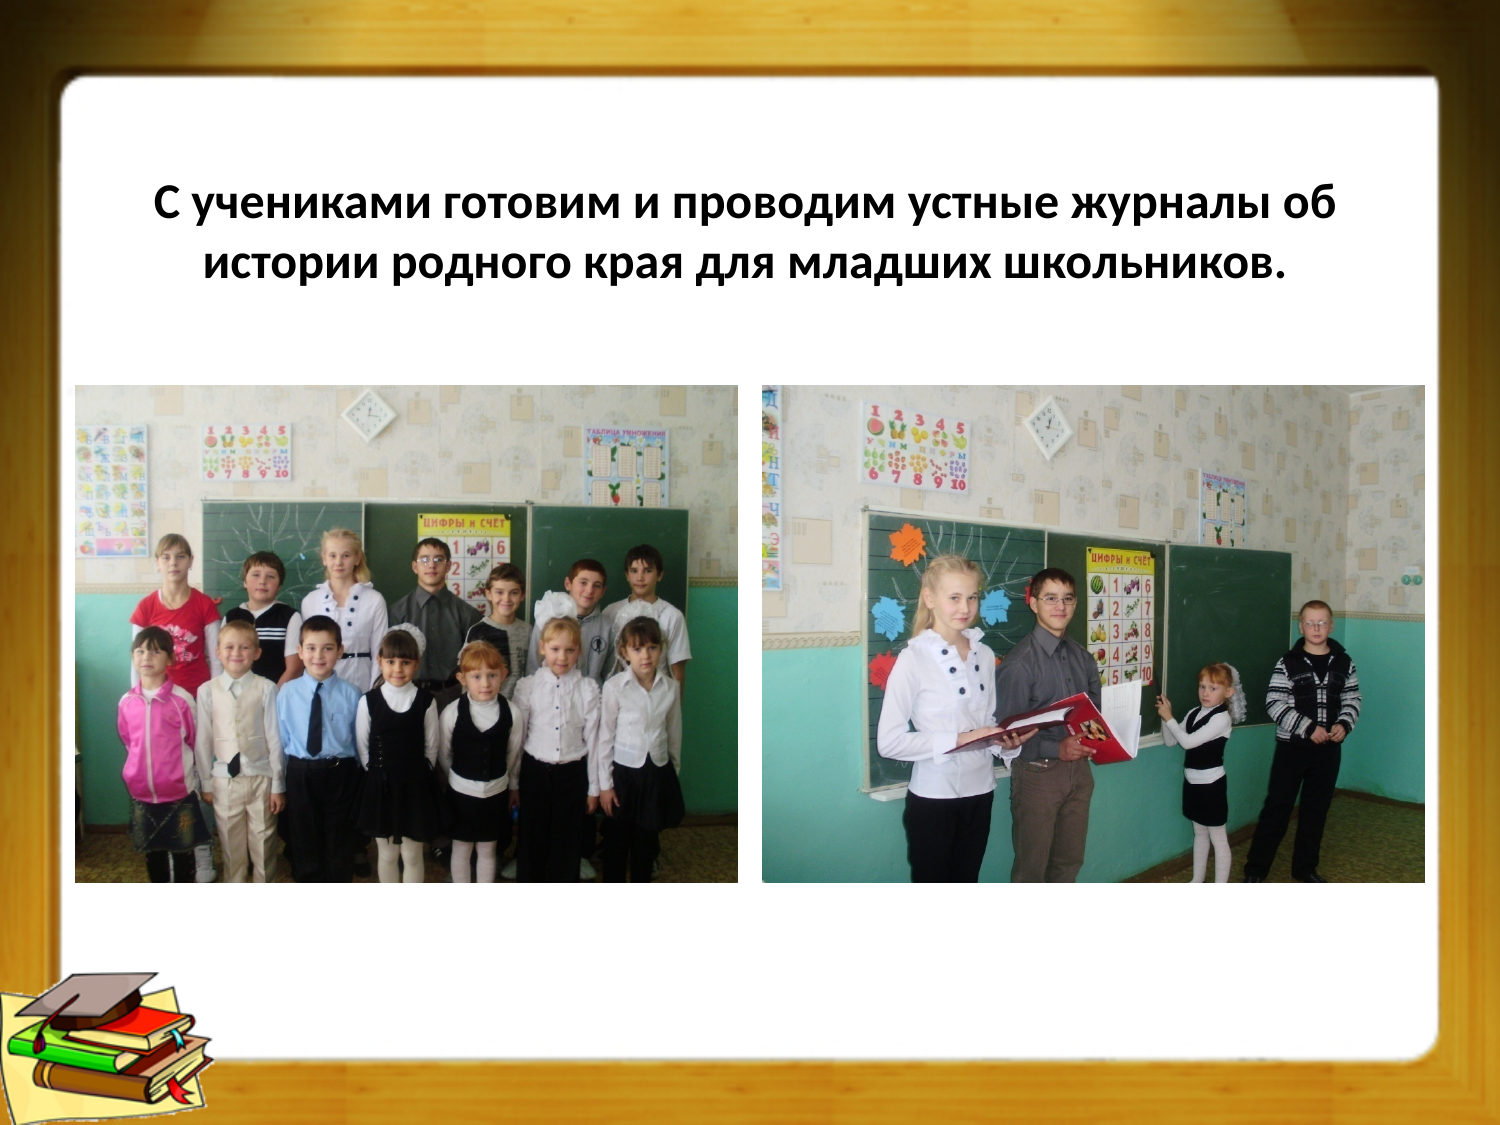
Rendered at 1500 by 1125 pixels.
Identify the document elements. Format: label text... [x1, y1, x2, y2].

title С учениками готовим и проводим устные журналы об истории родного края для младших школьников. [70, 117, 1421, 340]
picture [0, 0, 1500, 1125]
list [762, 384, 1426, 883]
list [74, 384, 738, 883]
